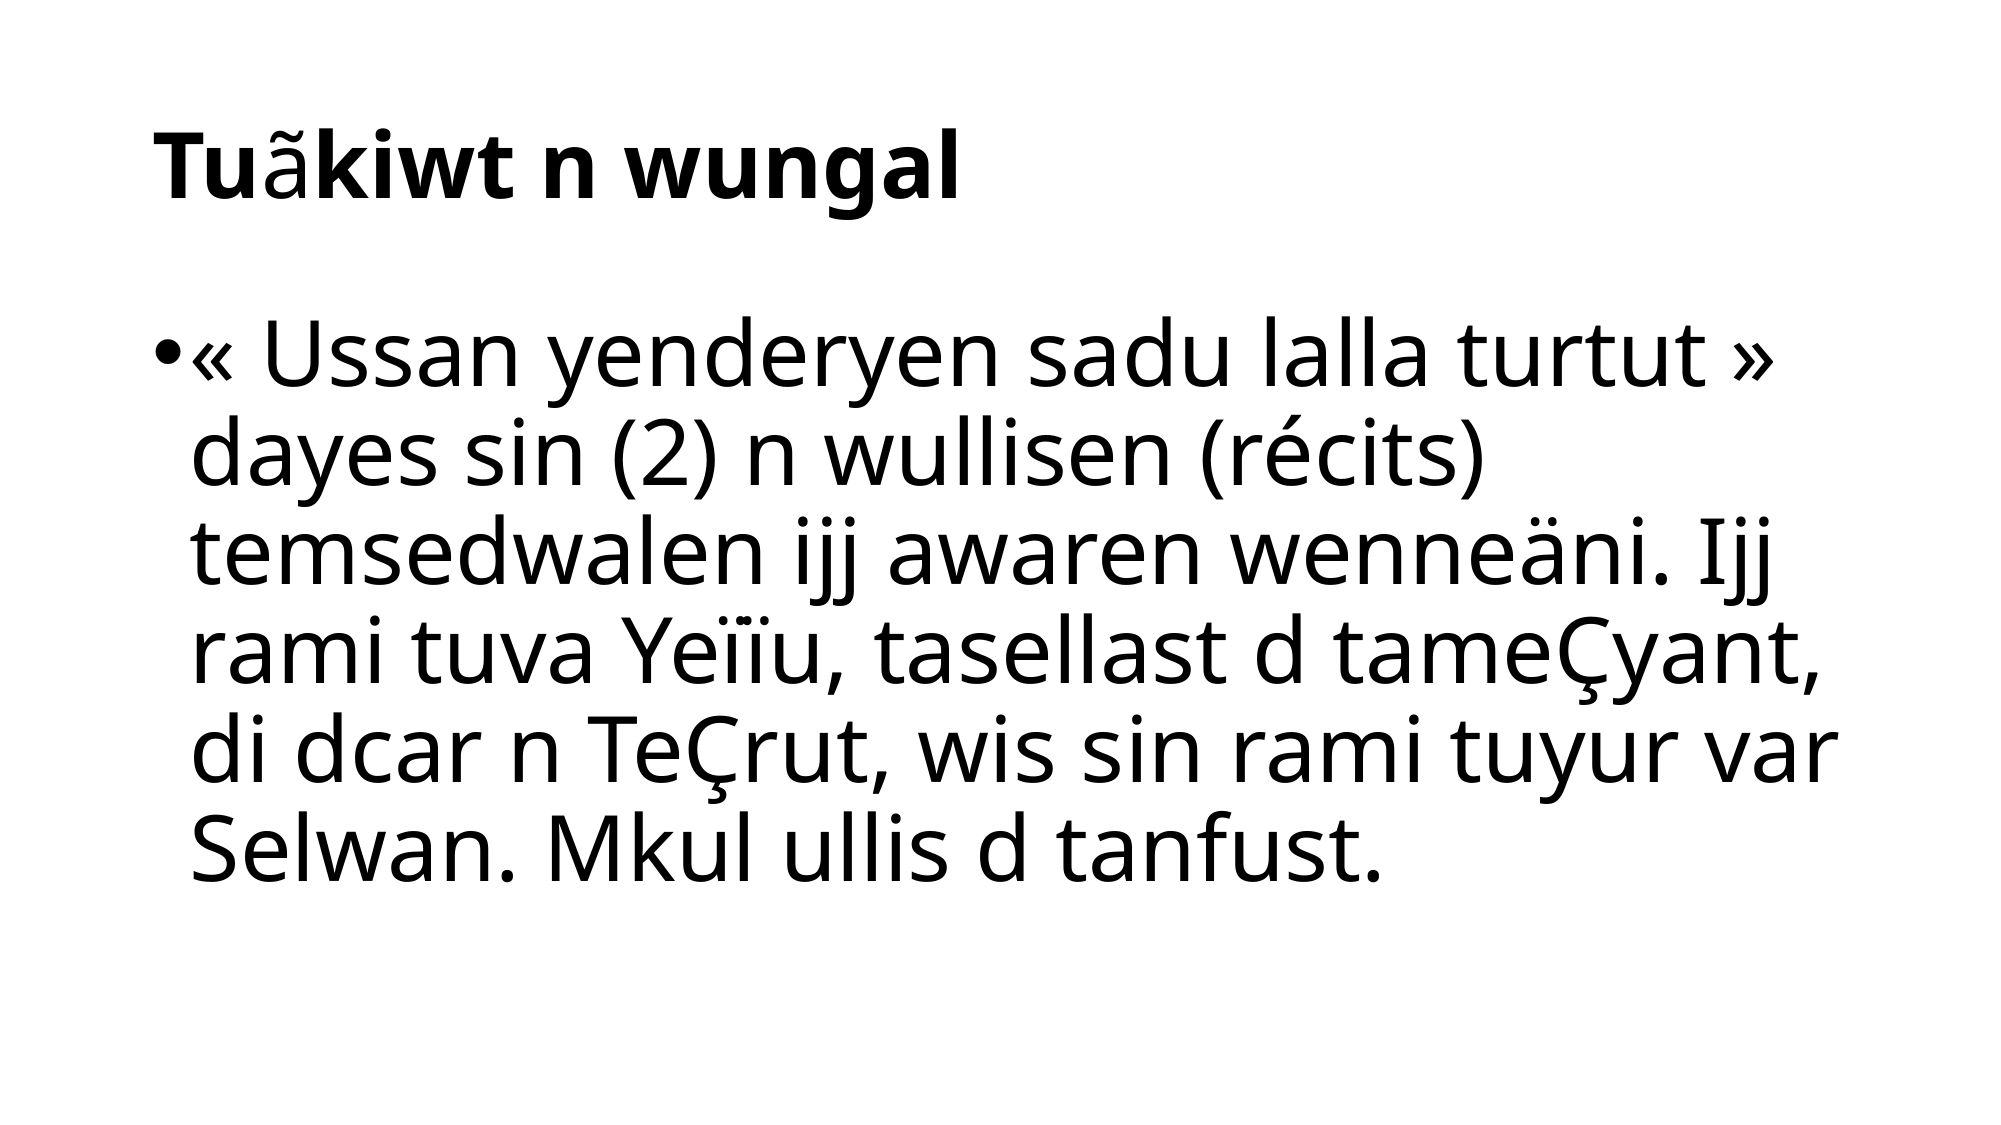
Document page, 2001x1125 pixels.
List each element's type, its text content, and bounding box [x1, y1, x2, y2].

title Tuãkiwt n wungal [137, 59, 1863, 278]
list « Ussan yenderyen sadu lalla turtut » dayes sin (2) n wullisen (récits) temsedwalen ijj awaren wenneäni. Ijj rami tuva Yeïïu, tasellast d tameÇyant, di dcar n TeÇrut, wis sin rami tuyur var Selwan. Mkul ullis d tanfust. [137, 299, 1863, 1014]
